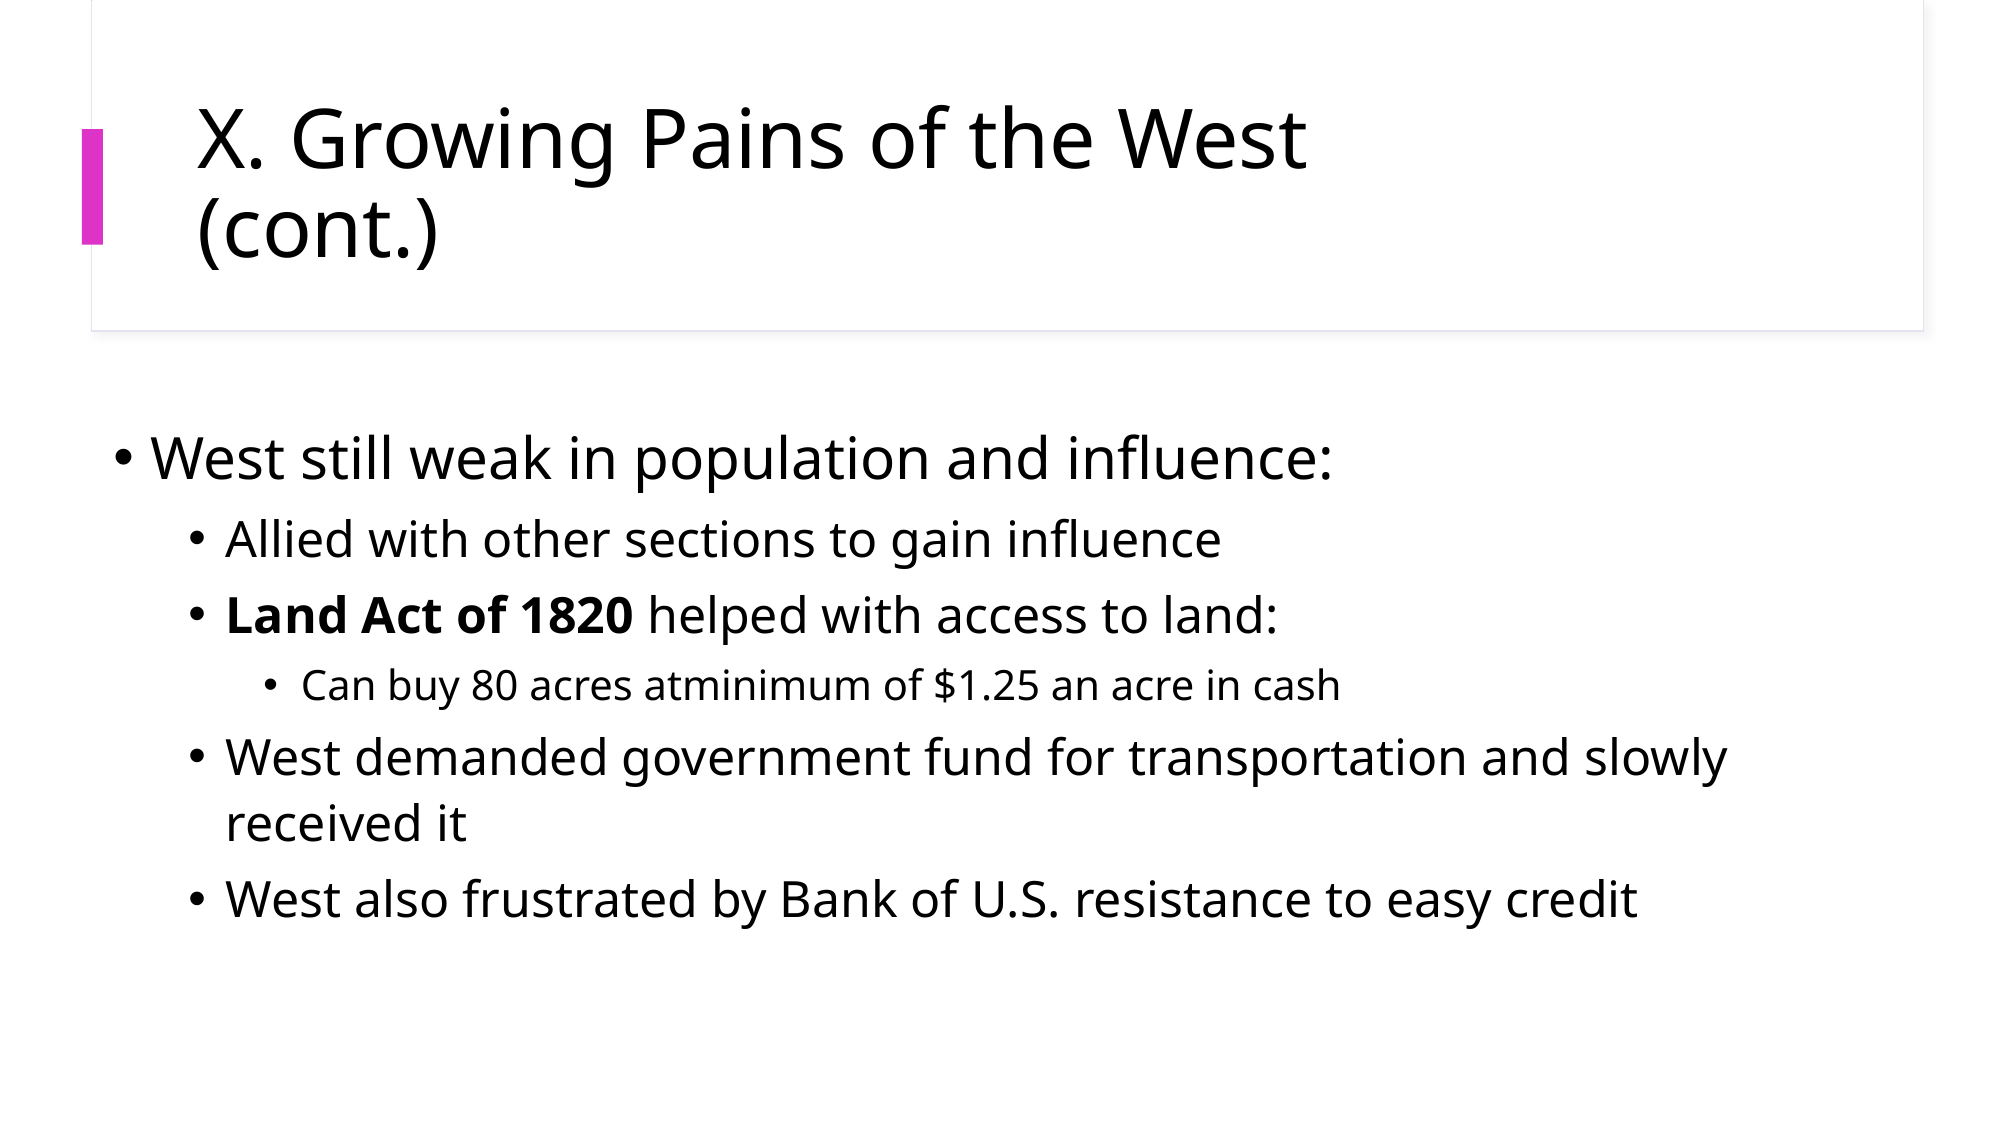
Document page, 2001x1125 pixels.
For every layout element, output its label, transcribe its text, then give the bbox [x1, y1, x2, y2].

list West still weak in population and influence: Allied with other sections to gain influence Land Act of 1820 helped with access to land: Can buy 80 acres atminimum of $1.25 an acre in cash West demanded government fund for transportation and slowly received it West also frustrated by Bank of U.S. resistance to easy credit [98, 406, 1923, 1013]
title X. Growing Pains of the West (cont.) [183, 90, 1851, 284]
